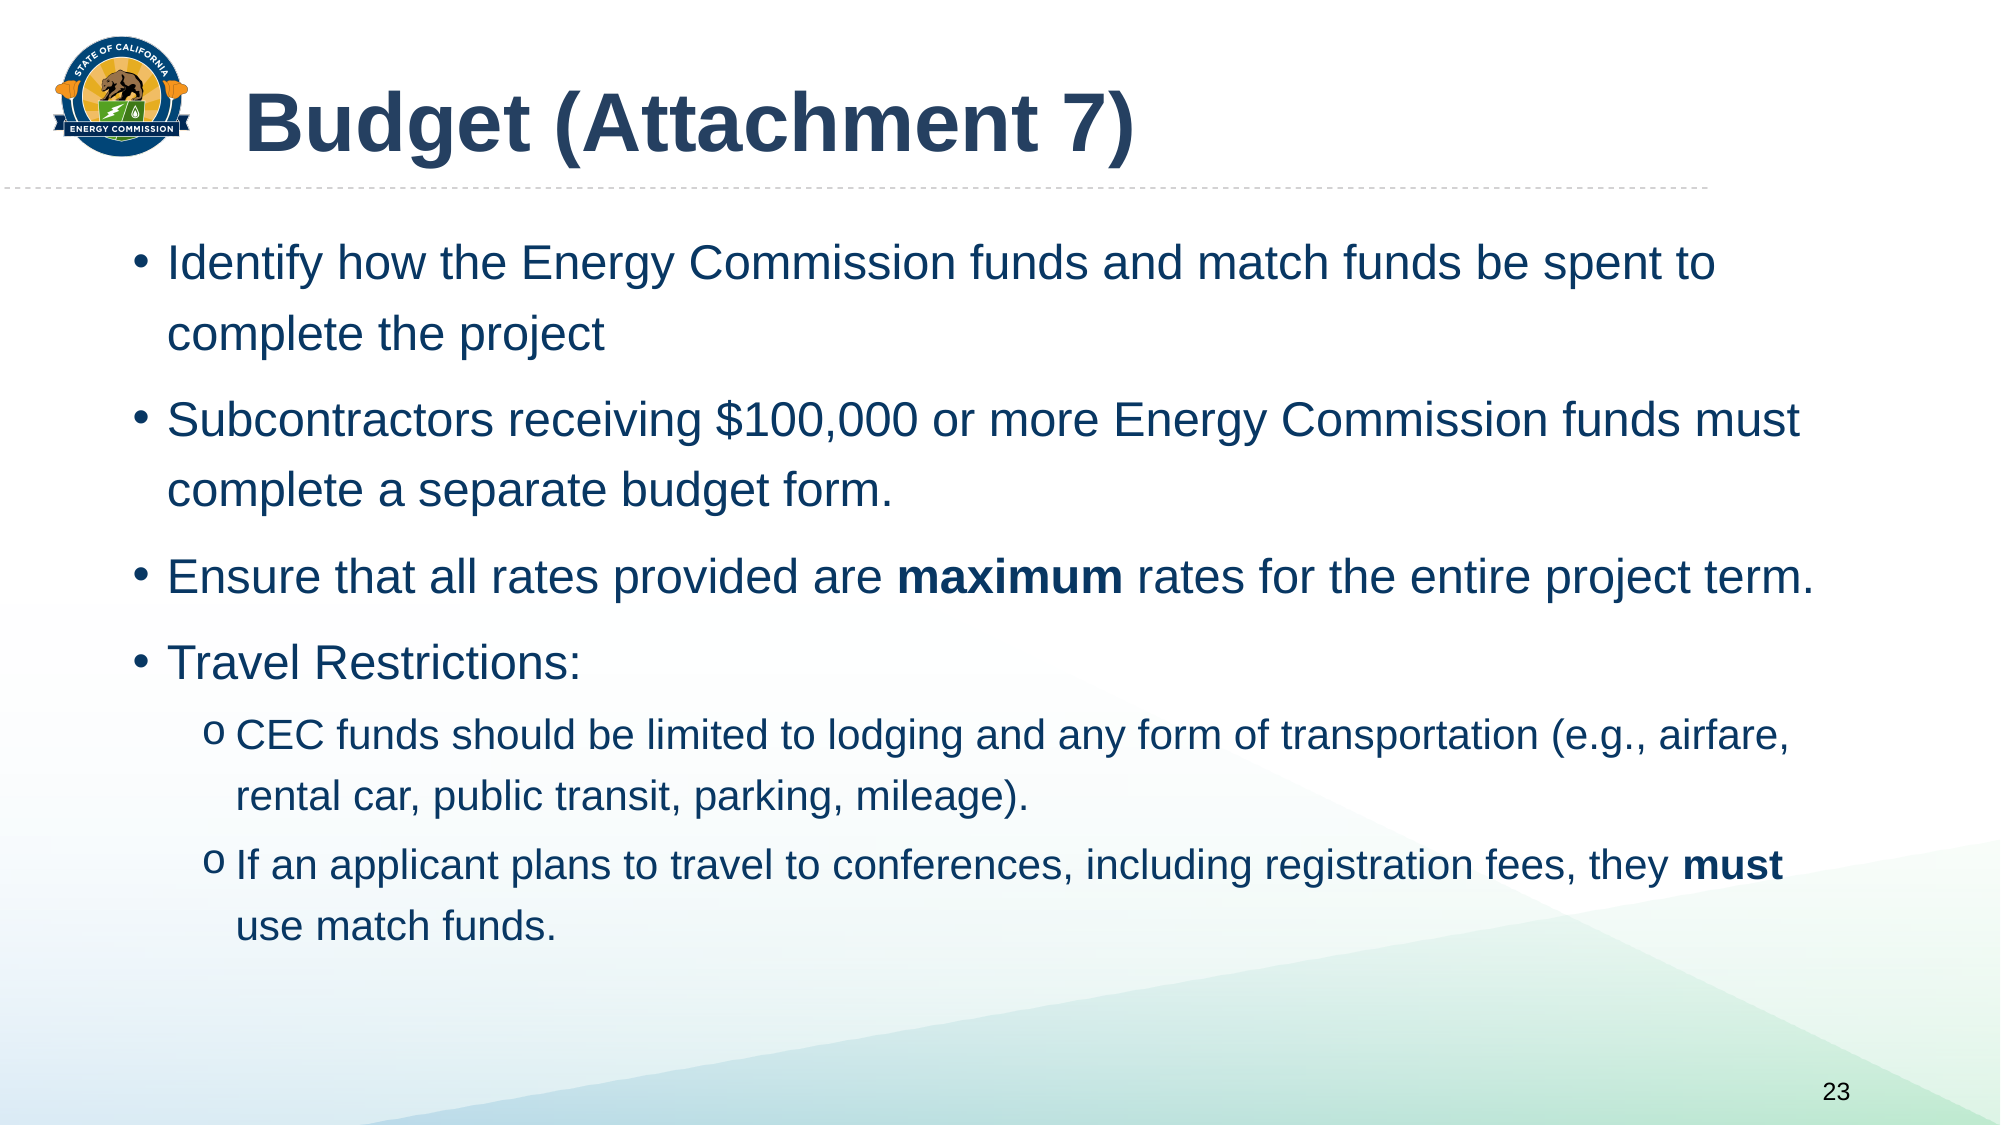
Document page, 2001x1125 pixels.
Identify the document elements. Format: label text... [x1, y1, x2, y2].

picture [0, 0, 2001, 1125]
slide_number 23 [1569, 1060, 1866, 1121]
list Identify how the Energy Commission funds and match funds be spent to complete the project Subcontractors receiving $100,000 or more Energy Commission funds must complete a separate budget form. Ensure that all rates provided are maximum rates for the entire project term. Travel Restrictions: CEC funds should be limited to lodging and any form of transportation (e.g., airfare, rental car, public transit, parking, mileage). If an applicant plans to travel to conferences, including registration fees, they must use match funds. [117, 212, 1840, 1009]
title Budget (Attachment 7) [229, 38, 1863, 210]
